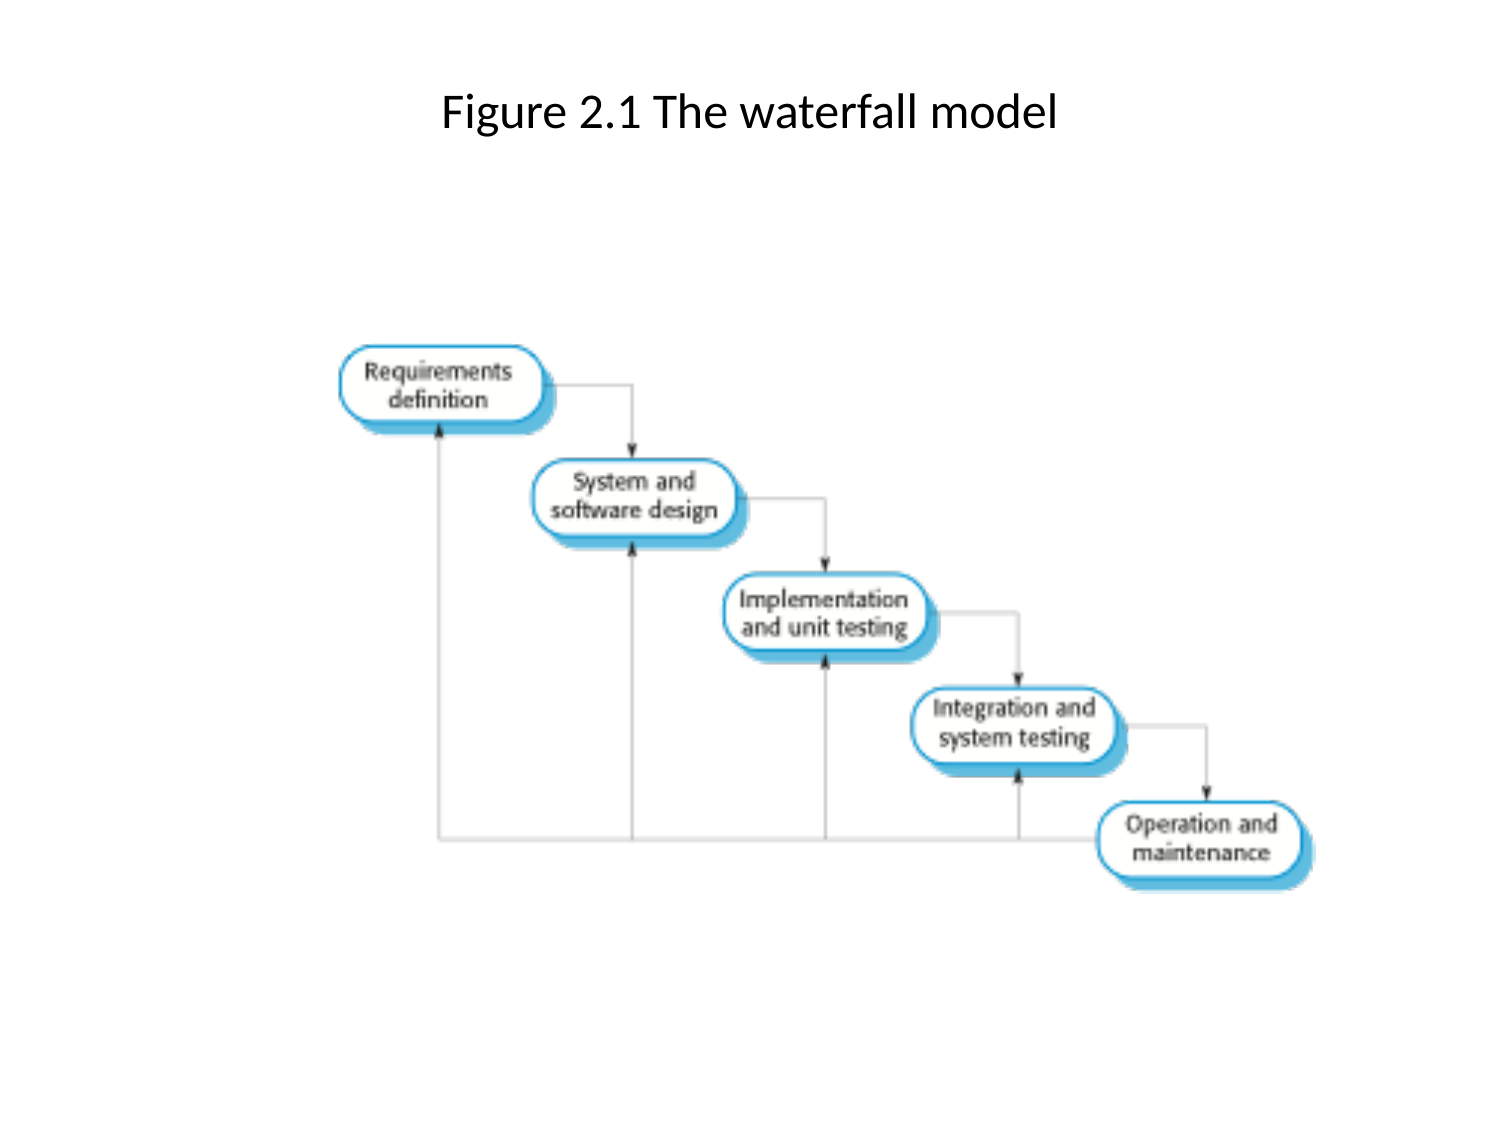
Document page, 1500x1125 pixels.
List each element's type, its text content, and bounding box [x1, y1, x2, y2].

title Figure 2.1 The waterfall model [74, 44, 1426, 233]
picture [337, 343, 1316, 894]
